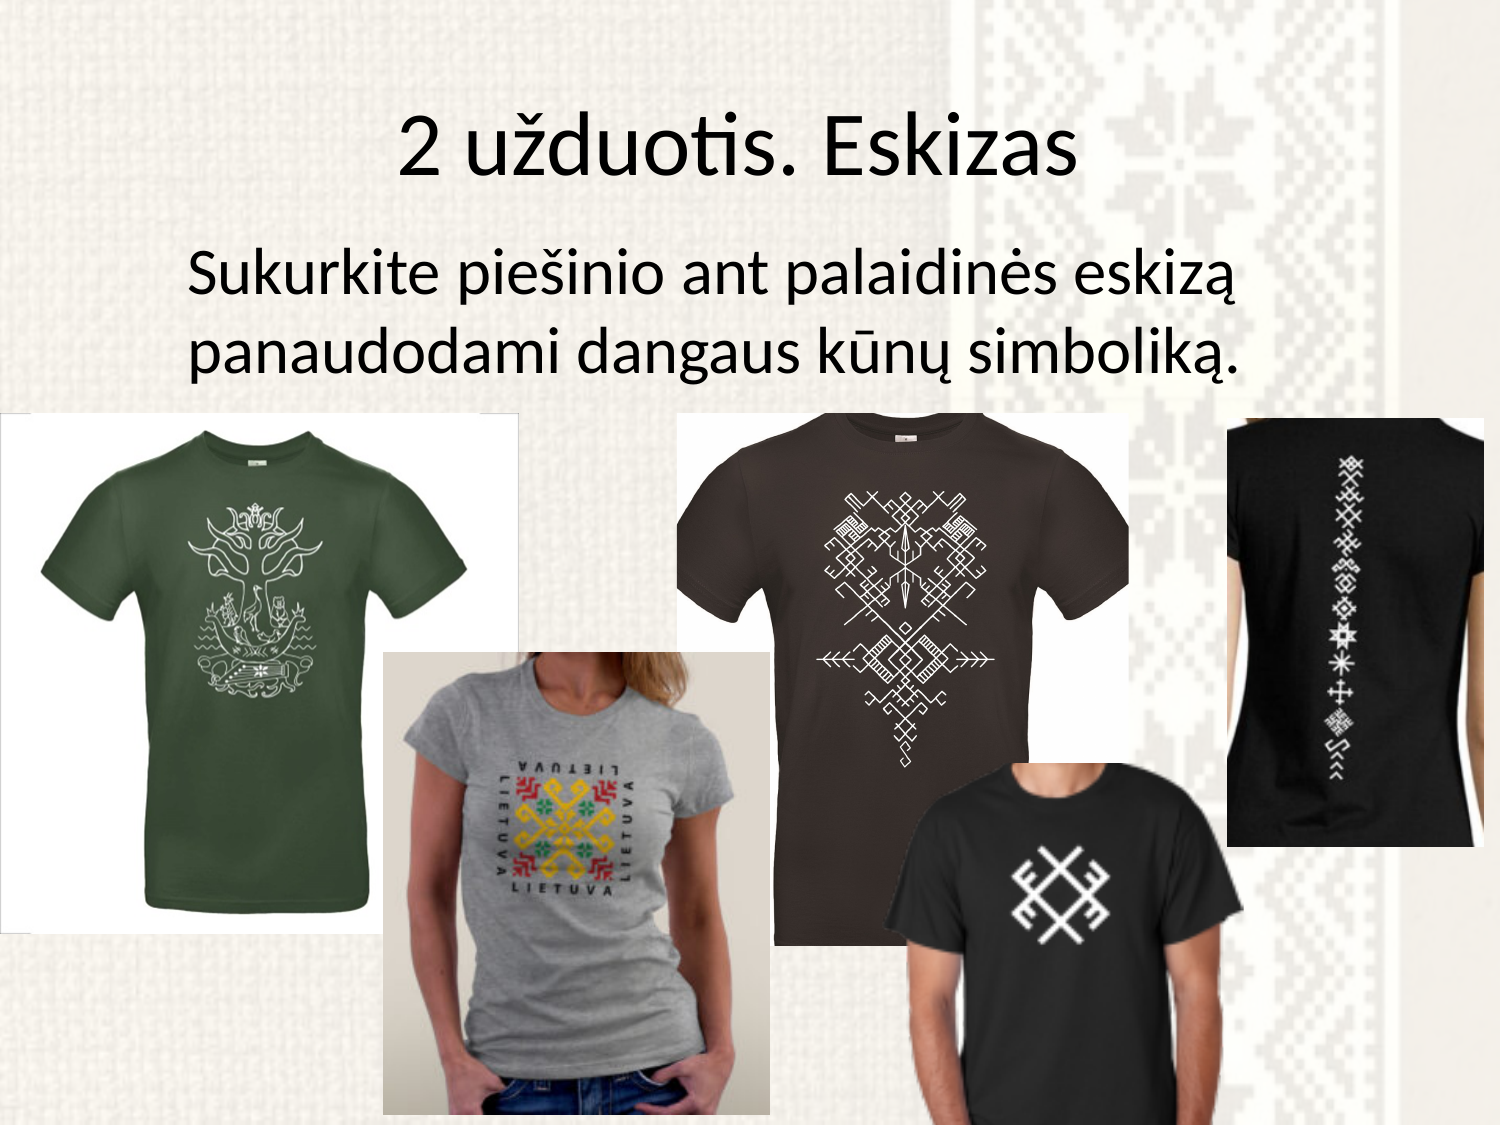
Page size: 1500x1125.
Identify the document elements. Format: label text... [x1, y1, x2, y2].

list Sukurkite piešinio ant palaidinės eskizą panaudodami dangaus kūnų simboliką. [172, 219, 1326, 438]
title 2 užduotis. Eskizas [75, 45, 1424, 233]
picture [0, 413, 1484, 1125]
